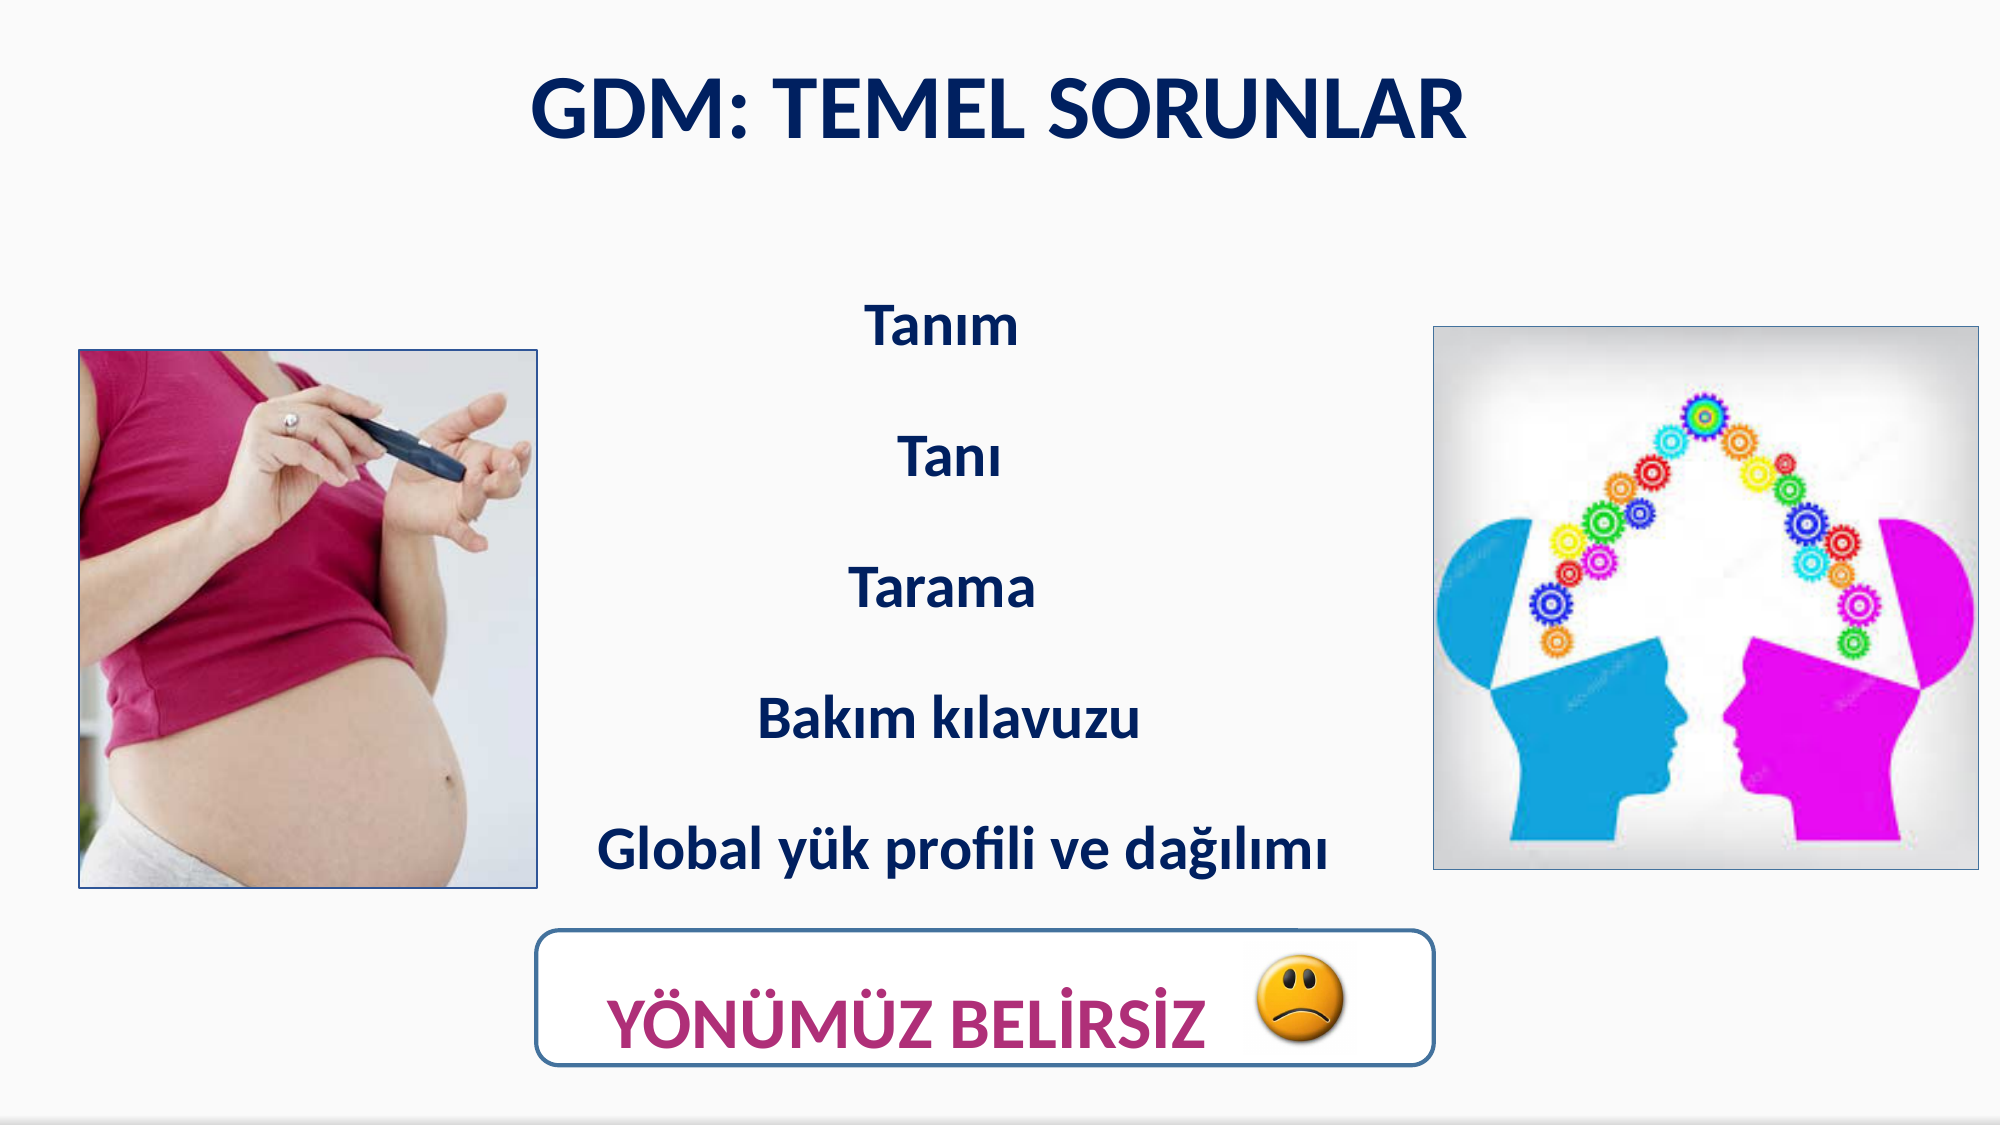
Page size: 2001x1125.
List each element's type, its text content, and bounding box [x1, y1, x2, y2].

picture [1243, 941, 1357, 1055]
list Tanım Tanı Tarama Bakım kılavuzu Global yük profili ve dağılımı [493, 114, 1392, 1023]
picture [80, 350, 537, 888]
picture [1433, 326, 1979, 870]
text_box YÖNÜMÜZ BELİRSİZ [535, 929, 1435, 1067]
title GDM: TEMEL SORUNLAR [137, 0, 1863, 218]
